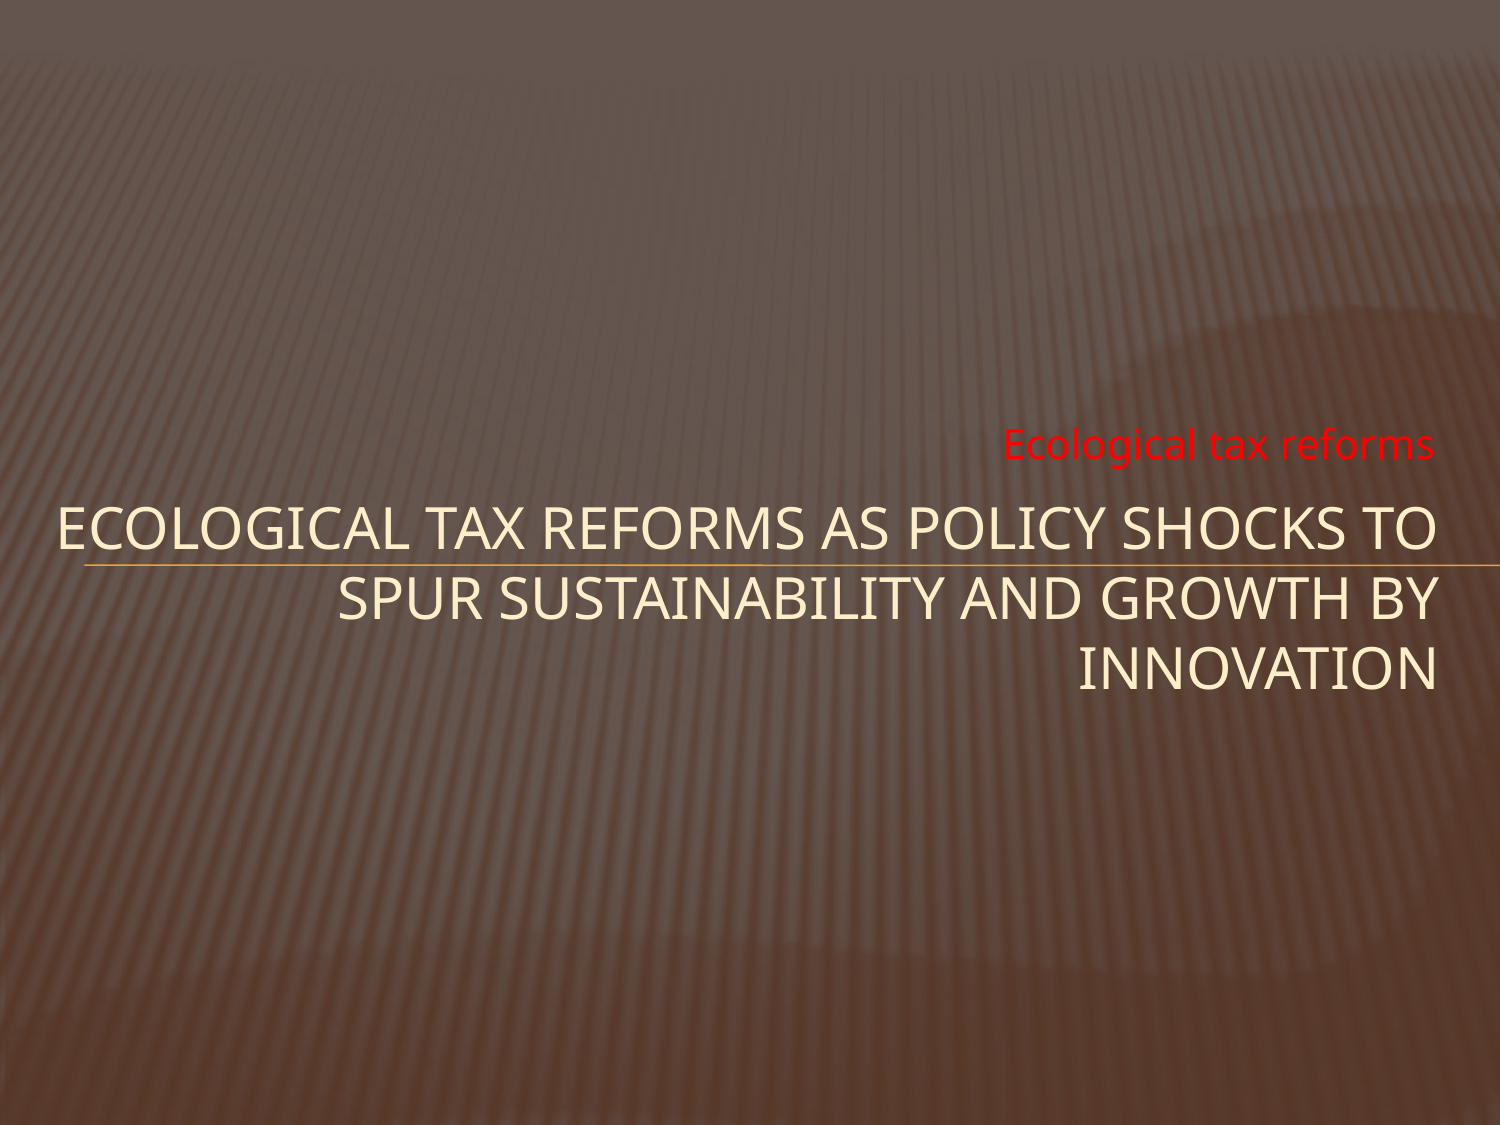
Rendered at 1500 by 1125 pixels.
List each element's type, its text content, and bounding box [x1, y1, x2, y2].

list Ecological tax reforms [62, 275, 1450, 475]
title Ecological tax reforms as policy shocks to spur Sustainability and growth by innovation [29, 483, 1455, 678]
